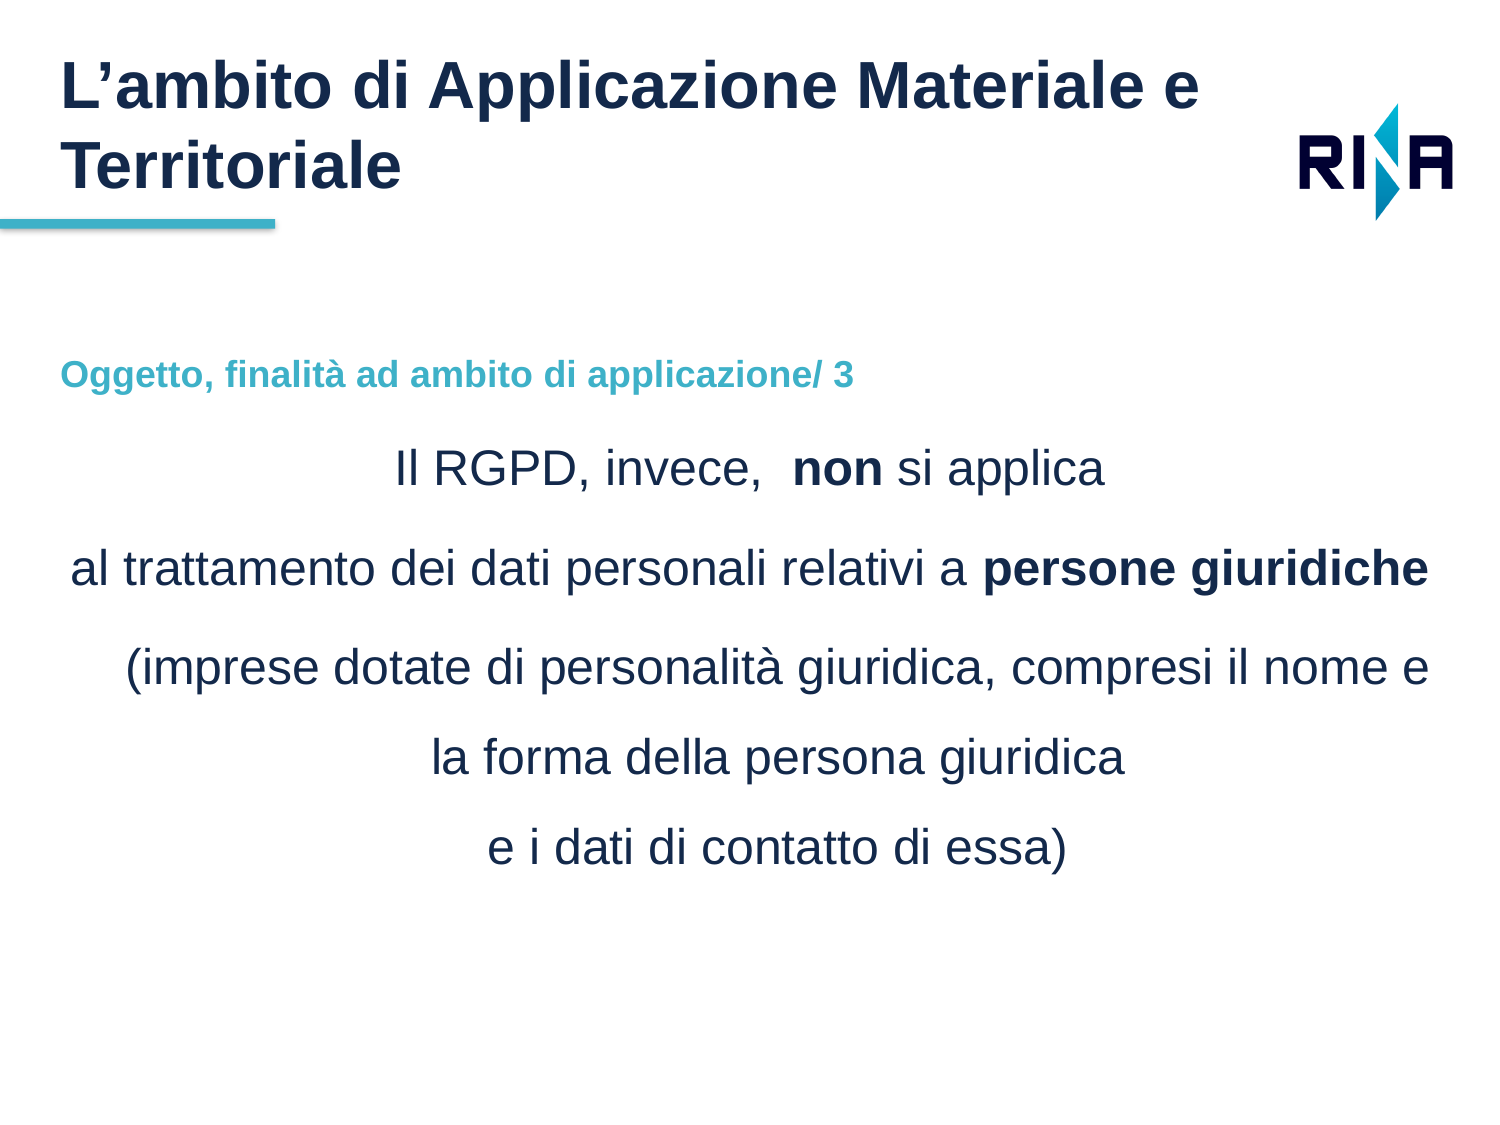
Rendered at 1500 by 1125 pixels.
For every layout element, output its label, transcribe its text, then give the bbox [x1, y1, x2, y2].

list Oggetto, finalità ad ambito di applicazione/ 3 Il RGPD, invece, non si applica al trattamento dei dati personali relativi a persone giuridiche (imprese dotate di personalità giuridica, compresi il nome e la forma della persona giuridica e i dati di contatto di essa) [45, 275, 1455, 1077]
list L’ambito di Applicazione Materiale e Territoriale [45, 48, 1264, 210]
